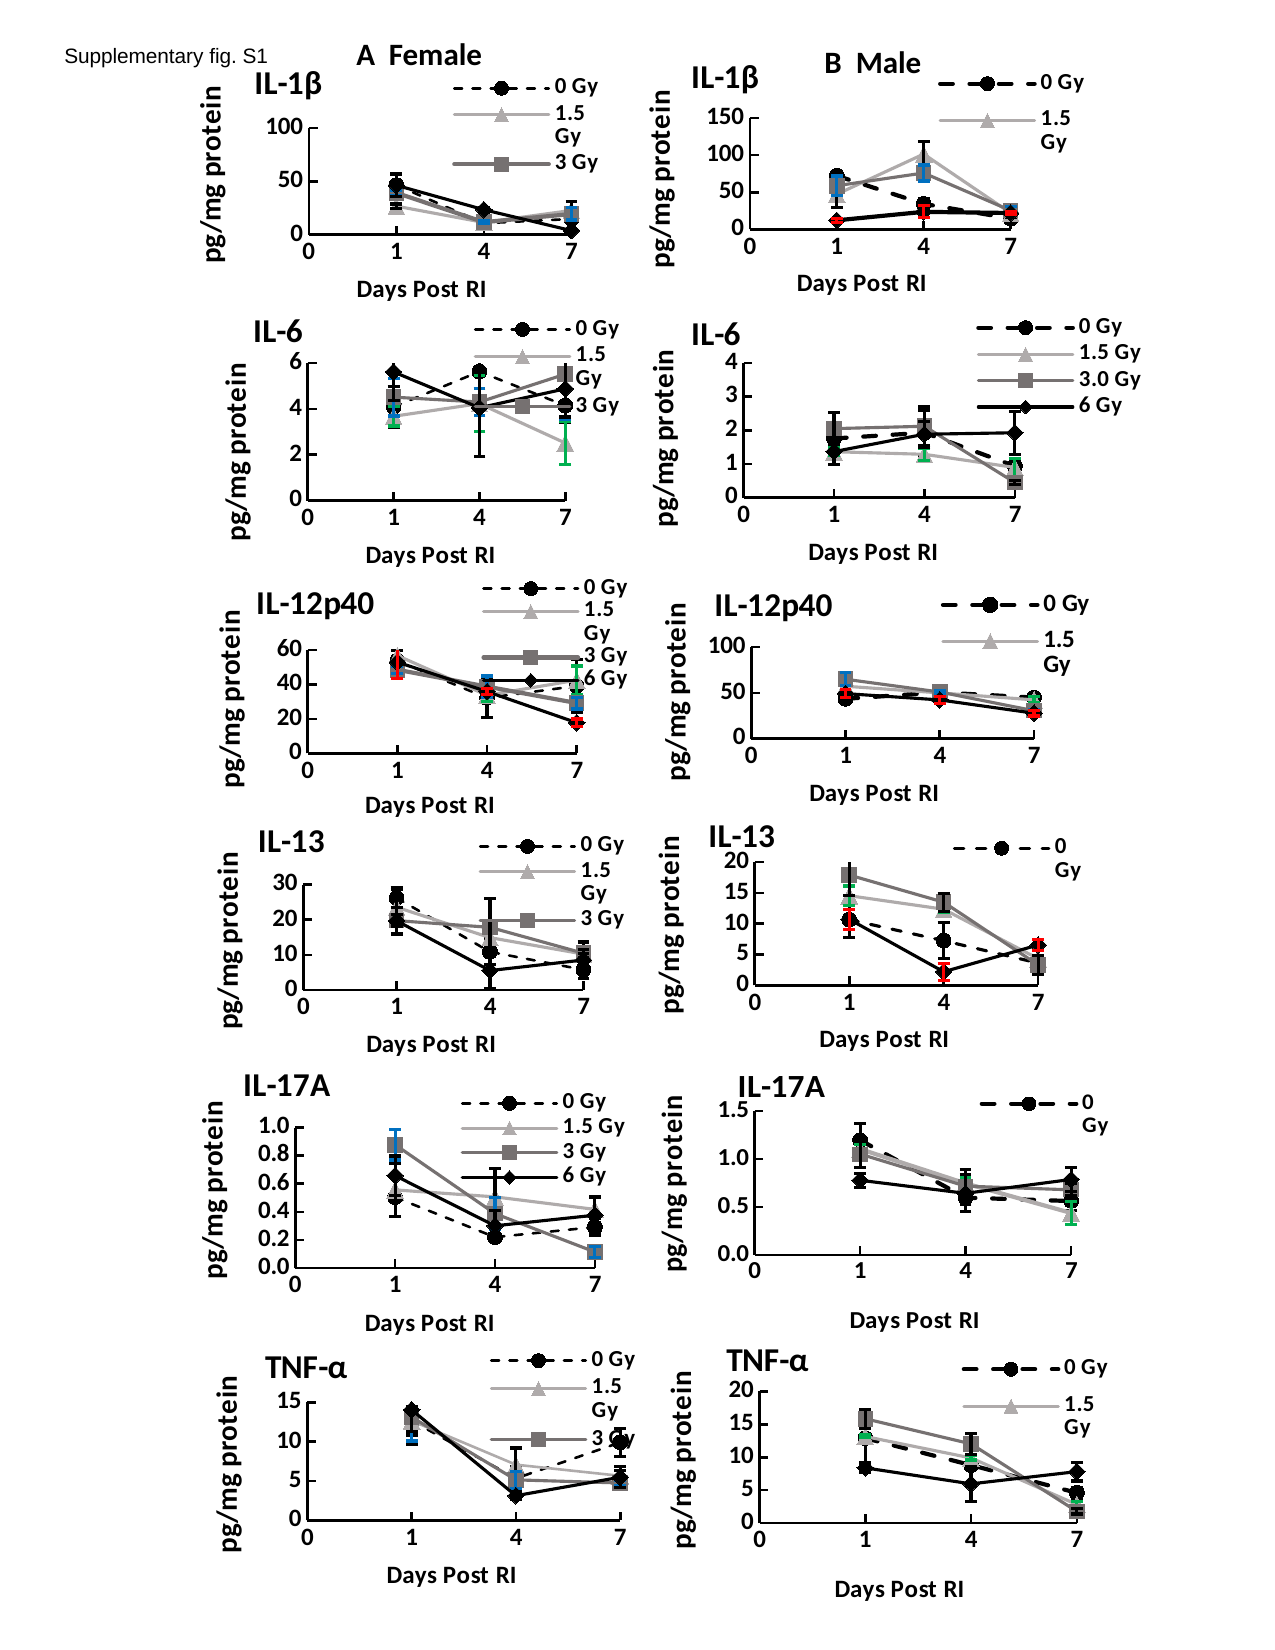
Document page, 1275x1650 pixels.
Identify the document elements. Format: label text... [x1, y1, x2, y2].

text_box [189, 27, 1158, 1617]
text_box Supplementary fig. S1 [49, 35, 189, 76]
